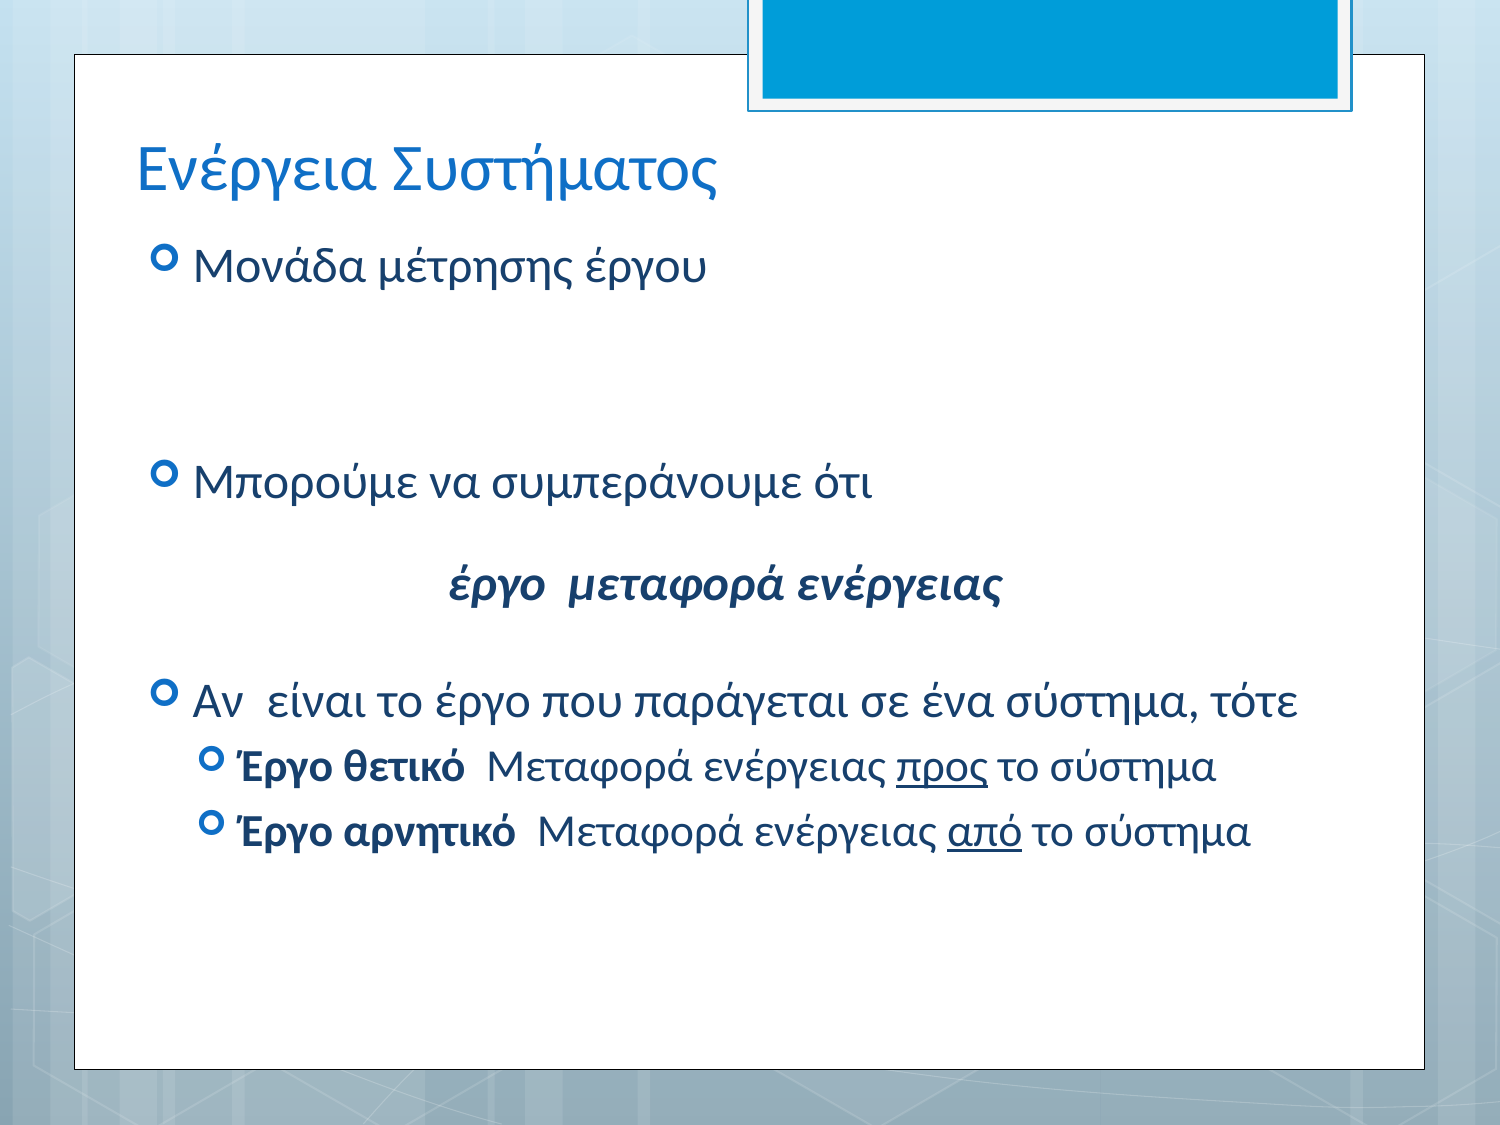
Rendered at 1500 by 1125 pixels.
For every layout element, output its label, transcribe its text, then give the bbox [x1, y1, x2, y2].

title Ενέργεια Συστήματος [121, 116, 1338, 212]
